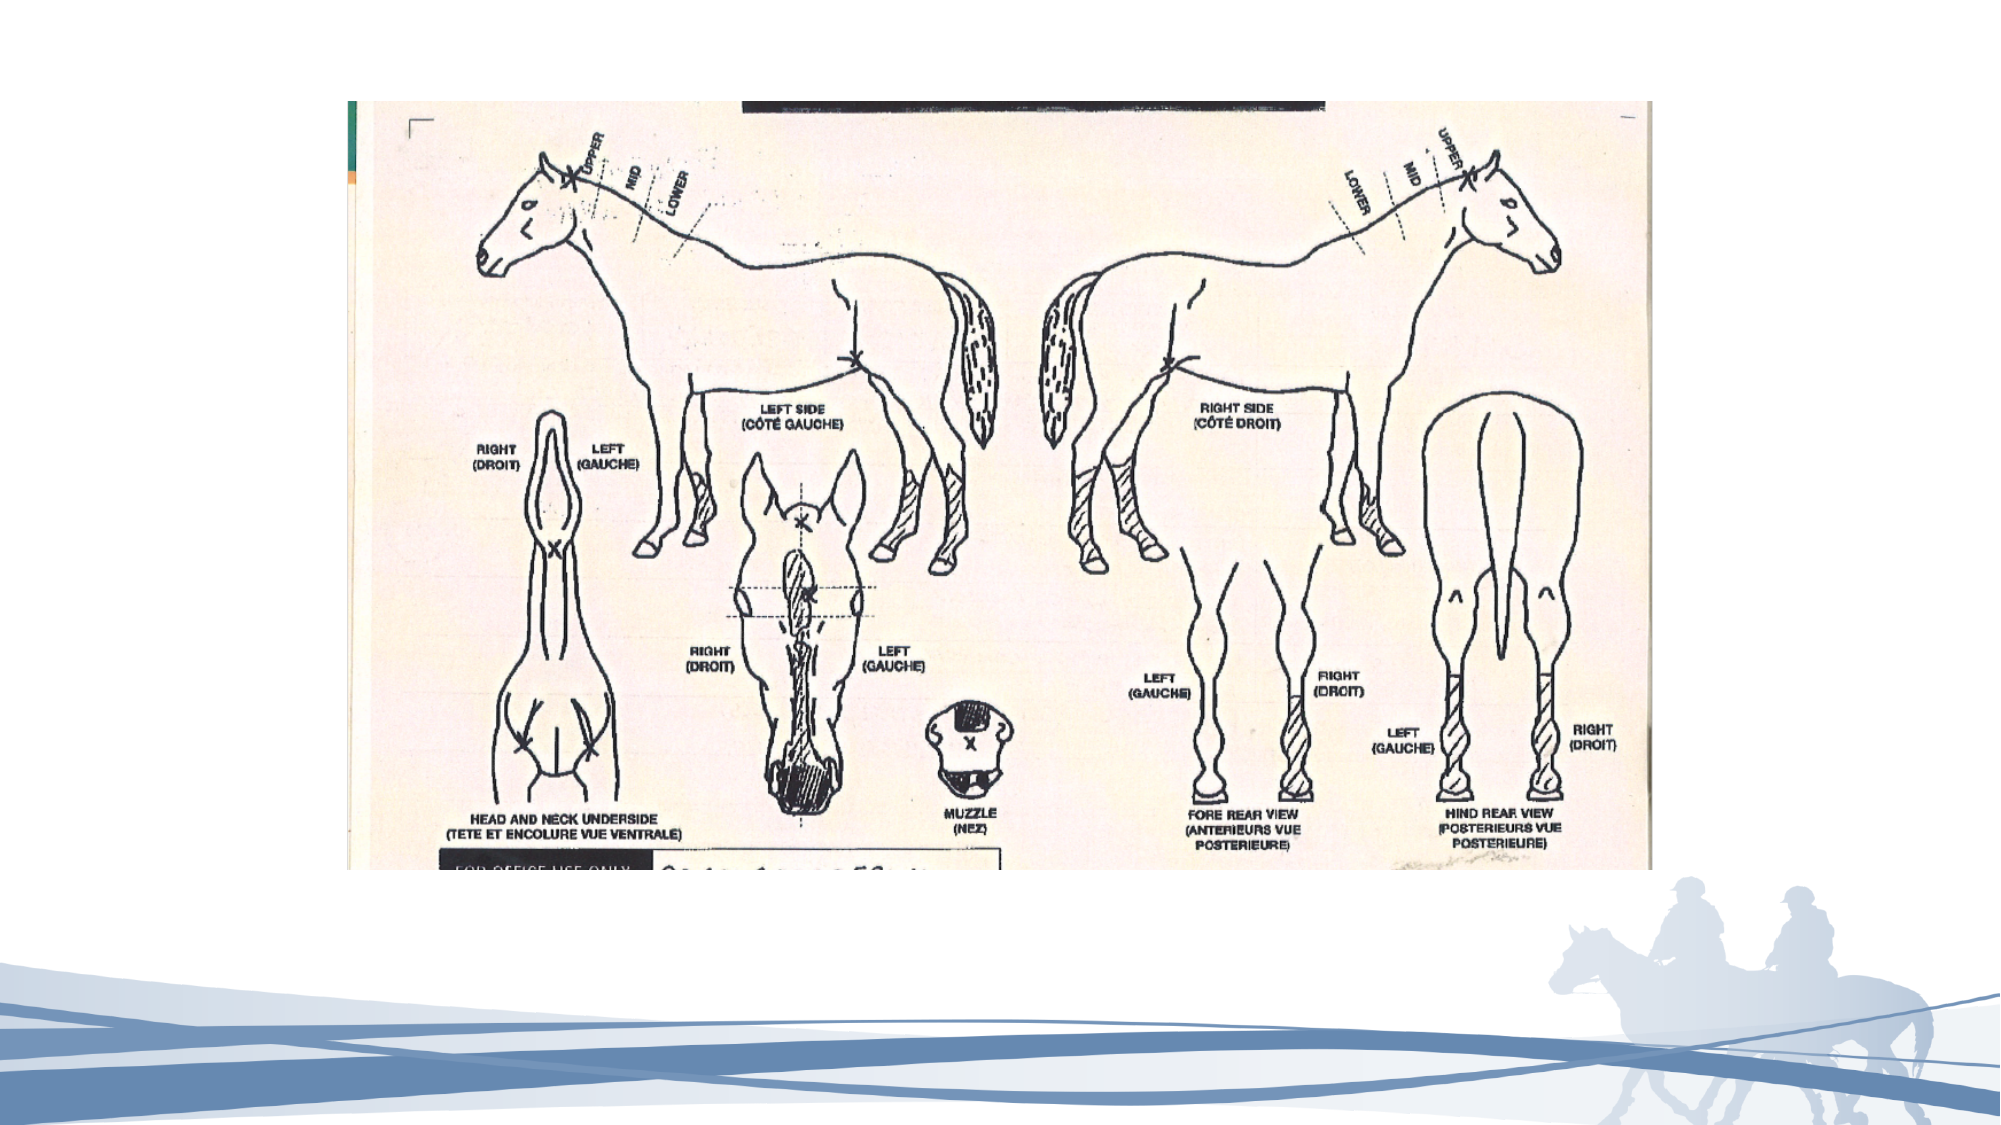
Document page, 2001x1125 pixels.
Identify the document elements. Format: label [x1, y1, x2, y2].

picture [347, 101, 1653, 870]
